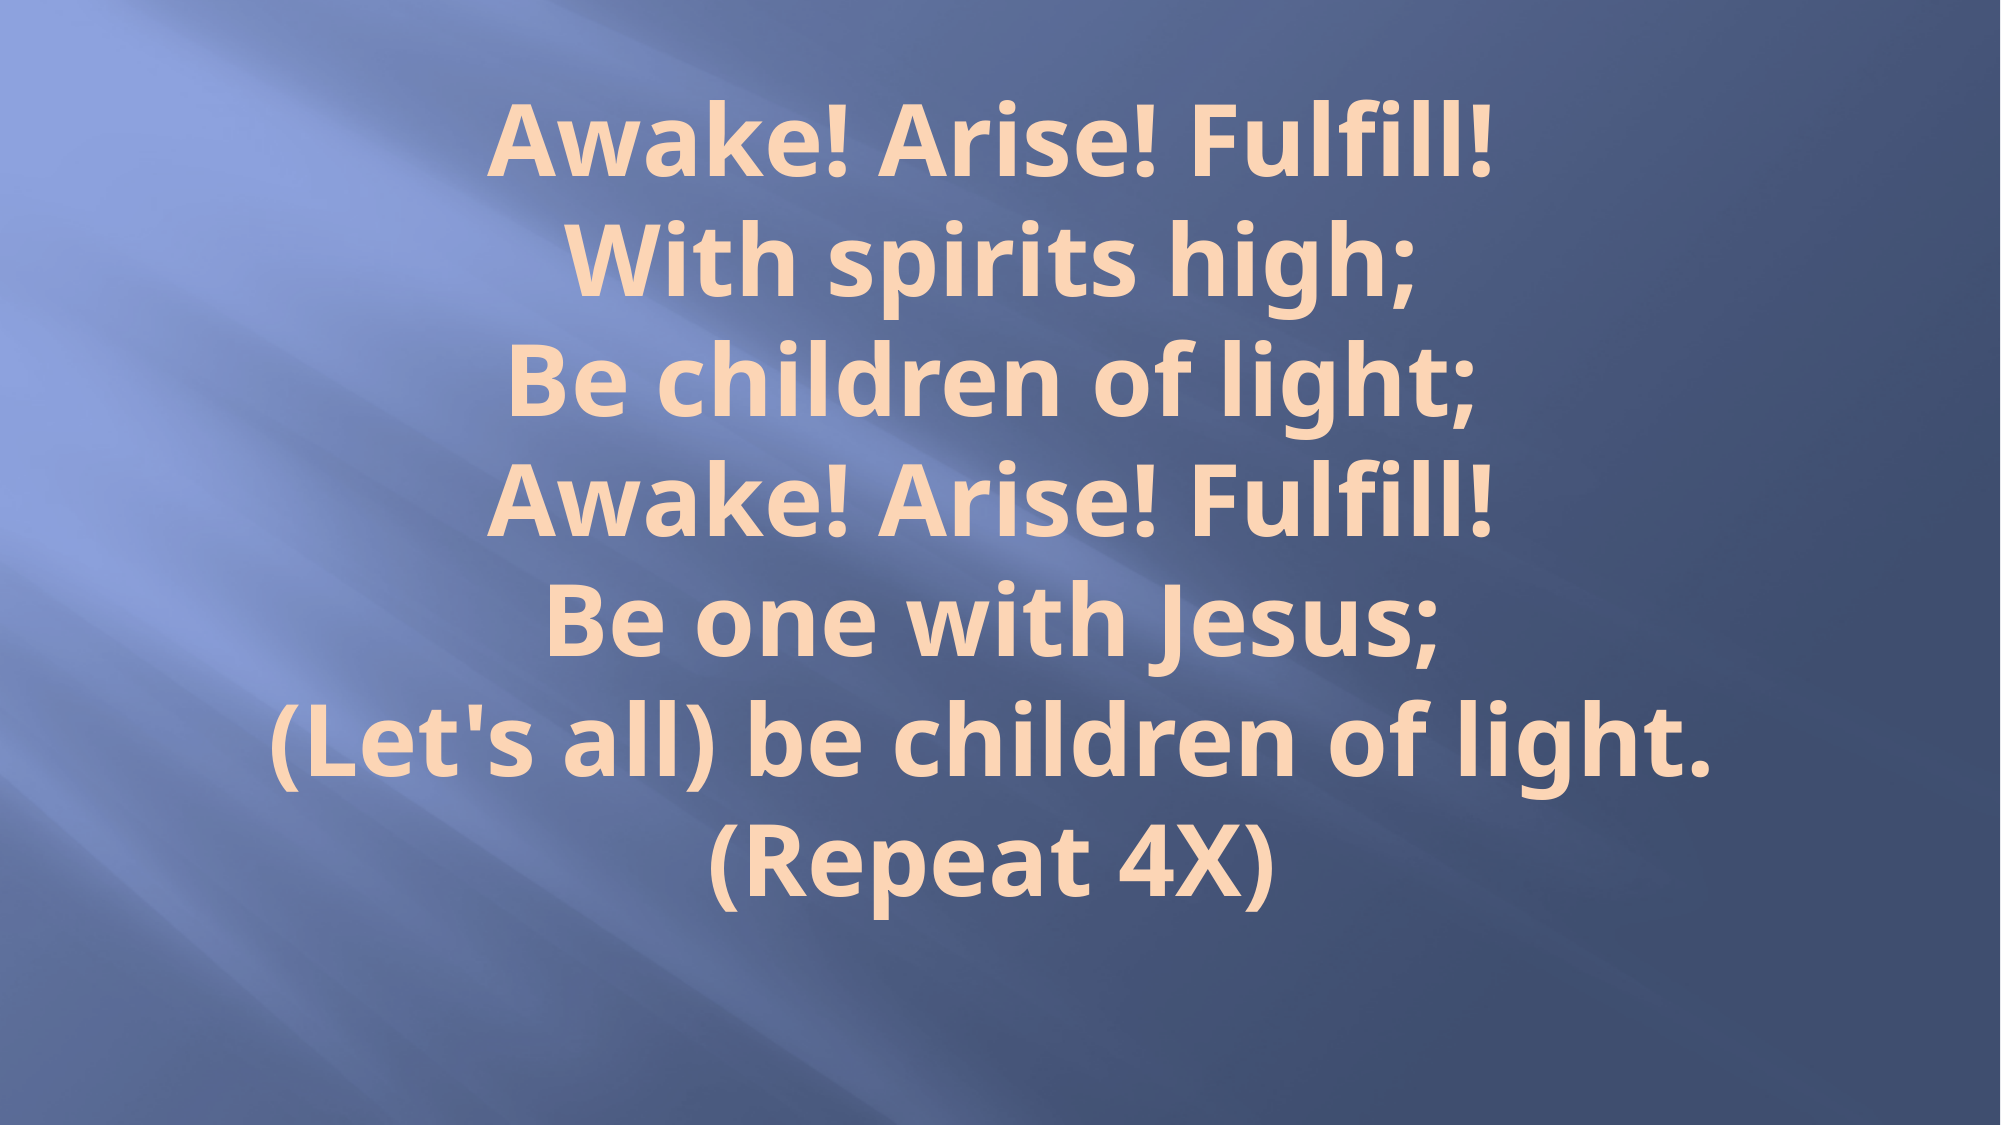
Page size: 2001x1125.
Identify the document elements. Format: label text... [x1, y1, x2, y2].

title Awake! Arise! Fulfill! With spirits high; Be children of light; Awake! Arise! Fulfill! Be one with Jesus; (Let's all) be children of light. (Repeat 4X) [92, 50, 1893, 1063]
